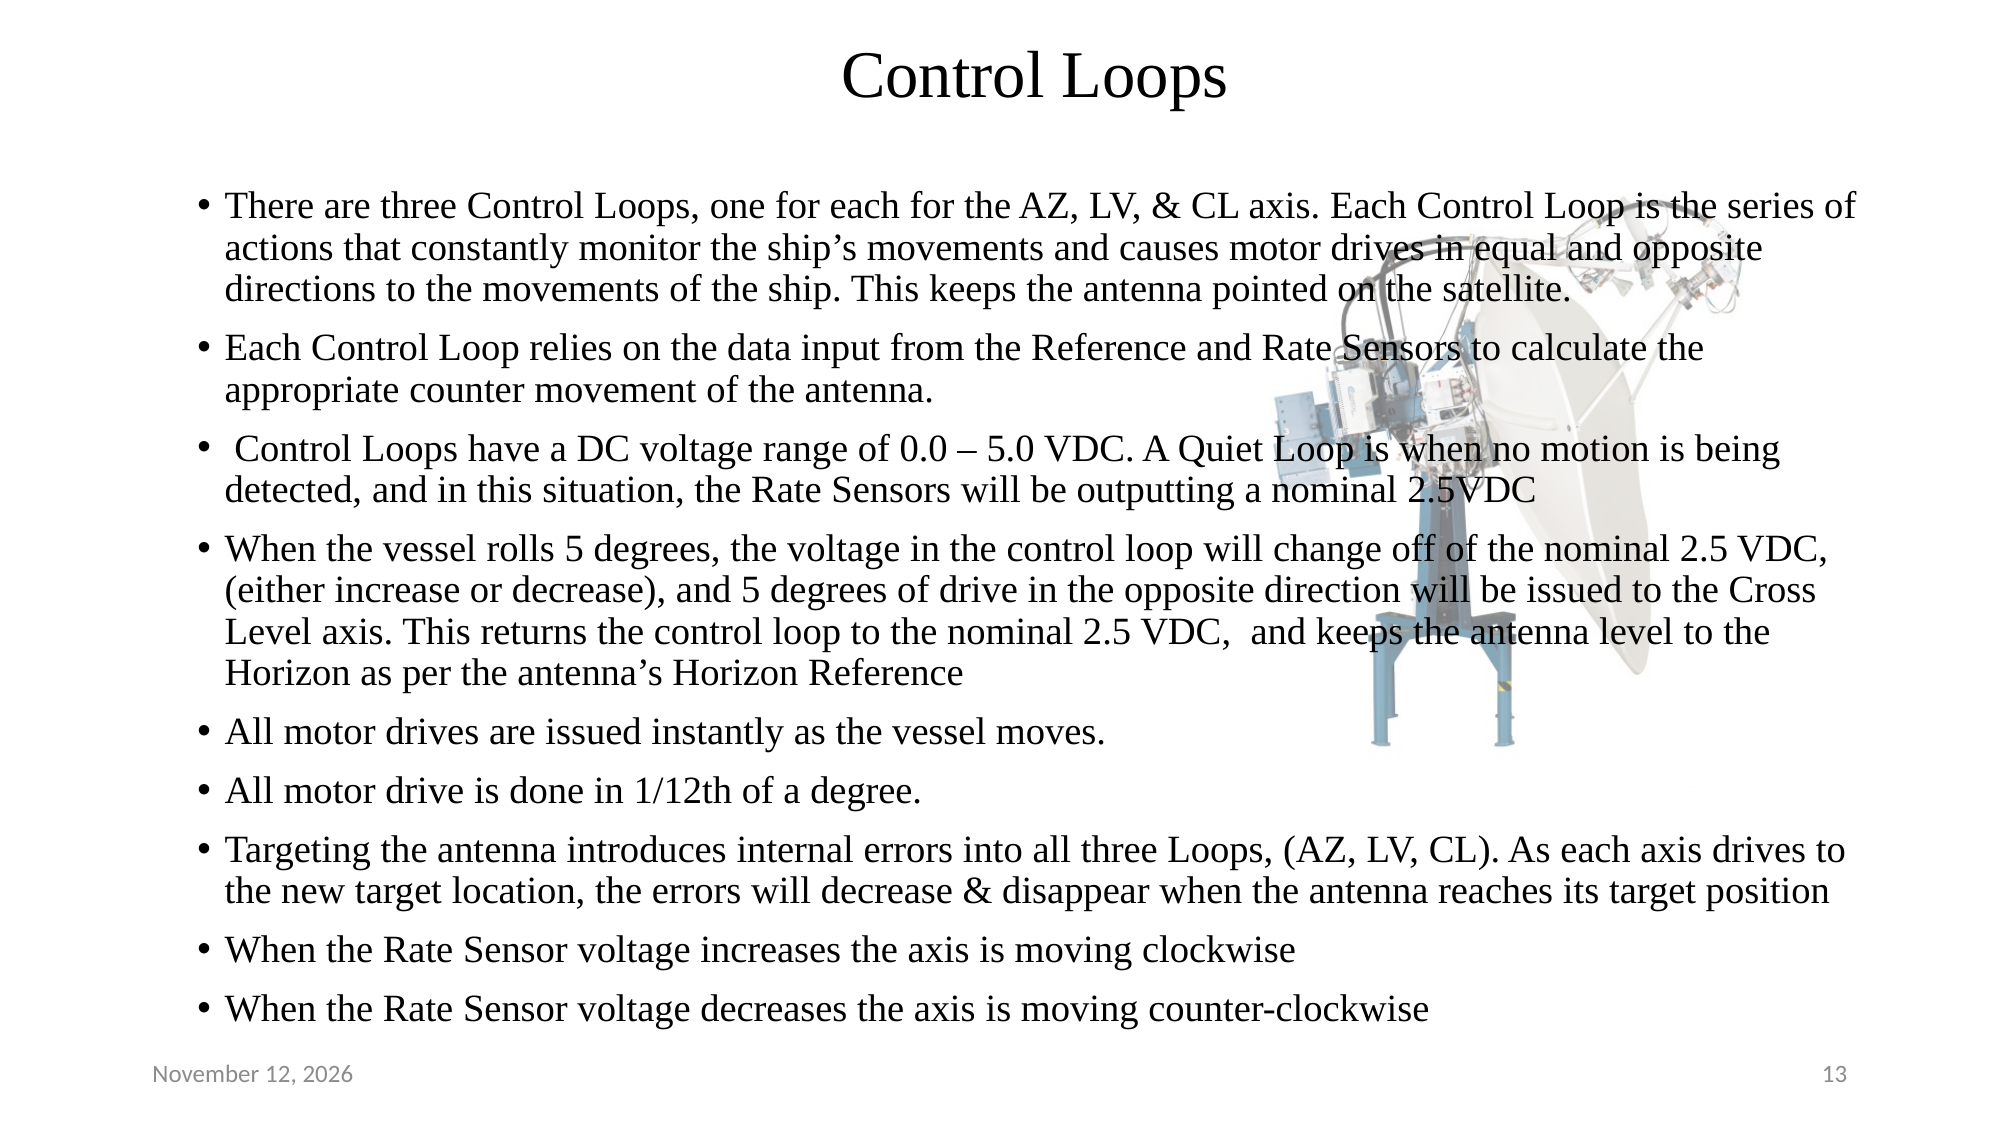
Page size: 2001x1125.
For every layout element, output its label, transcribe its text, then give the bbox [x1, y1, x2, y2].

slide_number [137, 1042, 588, 1103]
picture [1211, 178, 1817, 788]
list There are three Control Loops, one for each for the AZ, LV, & CL axis. Each Control Loop is the series of actions that constantly monitor the ship’s movements and causes motor drives in equal and opposite directions to the movements of the ship. This keeps the antenna pointed on the satellite. Each Control Loop relies on the data input from the Reference and Rate Sensors to calculate the appropriate counter movement of the antenna. Control Loops have a DC voltage range of 0.0 – 5.0 VDC. A Quiet Loop is when no motion is being detected, and in this situation, the Rate Sensors will be outputting a nominal 2.5VDC When the vessel rolls 5 degrees, the voltage in the control loop will change off of the nominal 2.5 VDC, (either increase or decrease), and 5 degrees of drive in the opposite direction will be issued to the Cross Level axis. This returns the control loop to the nominal 2.5 VDC, and keeps the antenna level to the Horizon as per the antenna’s Horizon Reference All motor drives are issued instantly as the vessel moves. All motor drive is done in 1/12th of a degree. Targeting the antenna introduces internal errors into all three Loops, (AZ, LV, CL). As each axis drives to the new target location, the errors will decrease & disappear when the antenna reaches its target position When the Rate Sensor voltage increases the axis is moving clockwise When the Rate Sensor voltage decreases the axis is moving counter-clockwise [182, 178, 1888, 1053]
title Control Loops [92, 33, 1978, 109]
slide_number 13 [1412, 1042, 1863, 1103]
